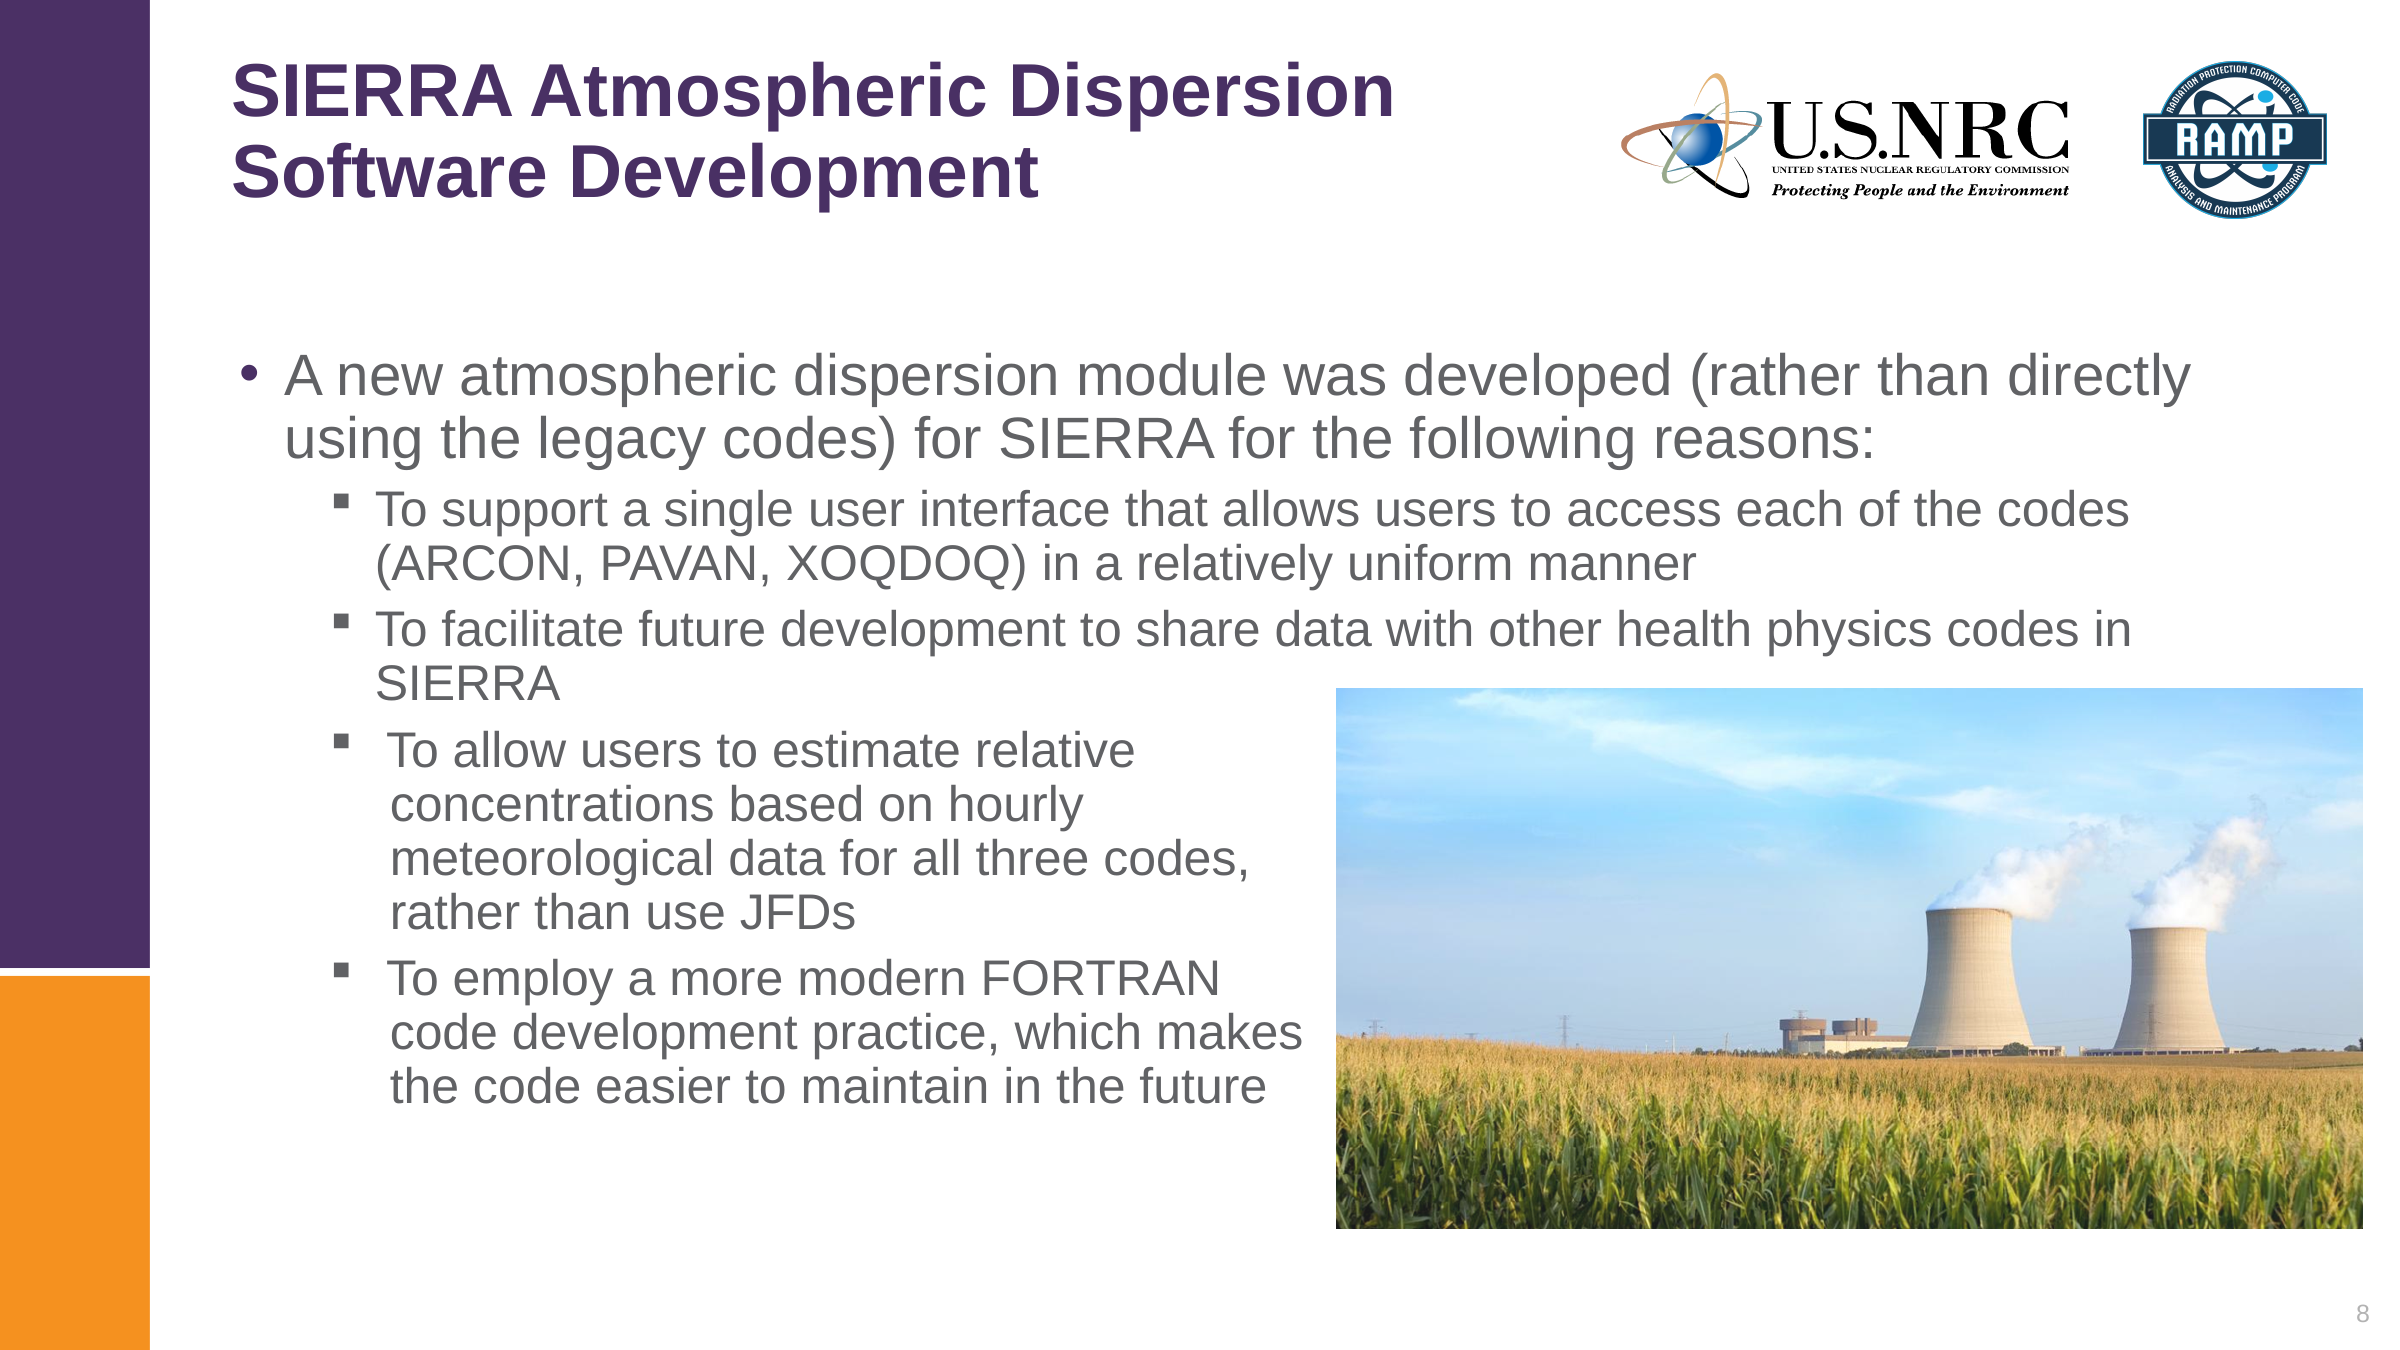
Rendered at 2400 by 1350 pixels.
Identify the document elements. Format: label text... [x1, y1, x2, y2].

picture [1619, 72, 2070, 200]
picture [1336, 688, 2363, 1229]
title SIERRA Atmospheric Dispersion Software Development [231, 77, 1556, 222]
picture [2143, 61, 2327, 219]
list A new atmospheric dispersion module was developed (rather than directly using the legacy codes) for SIERRA for the following reasons: To support a single user interface that allows users to access each of the codes (ARCON, PAVAN, XOQDOQ) in a relatively uniform manner To facilitate future development to share data with other health physics codes in SIERRA To allow users to estimate relative concentrations based on hourly meteorological data for all three codes, rather than use JFDs To employ a more modern FORTRAN code development practice, which makes the code easier to maintain in the future [225, 337, 2325, 1238]
slide_number 8 [2295, 1275, 2370, 1350]
picture [0, 0, 149, 1350]
